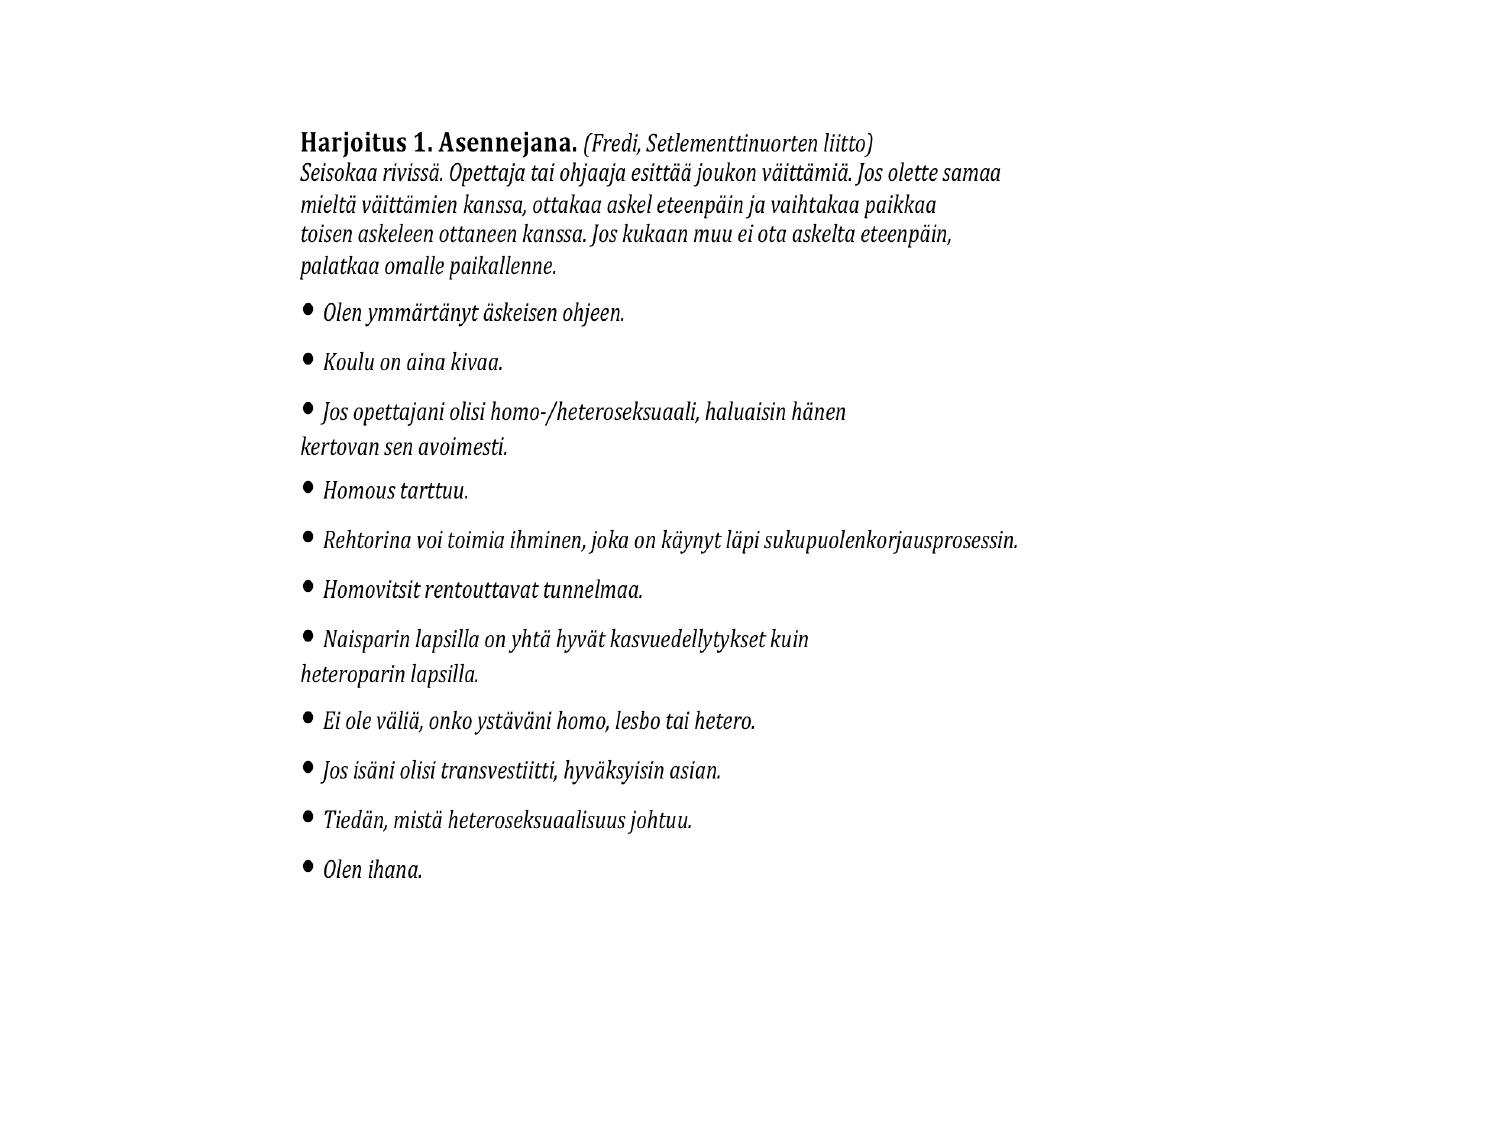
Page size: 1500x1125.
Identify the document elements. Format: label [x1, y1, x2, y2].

picture [299, 122, 1326, 962]
